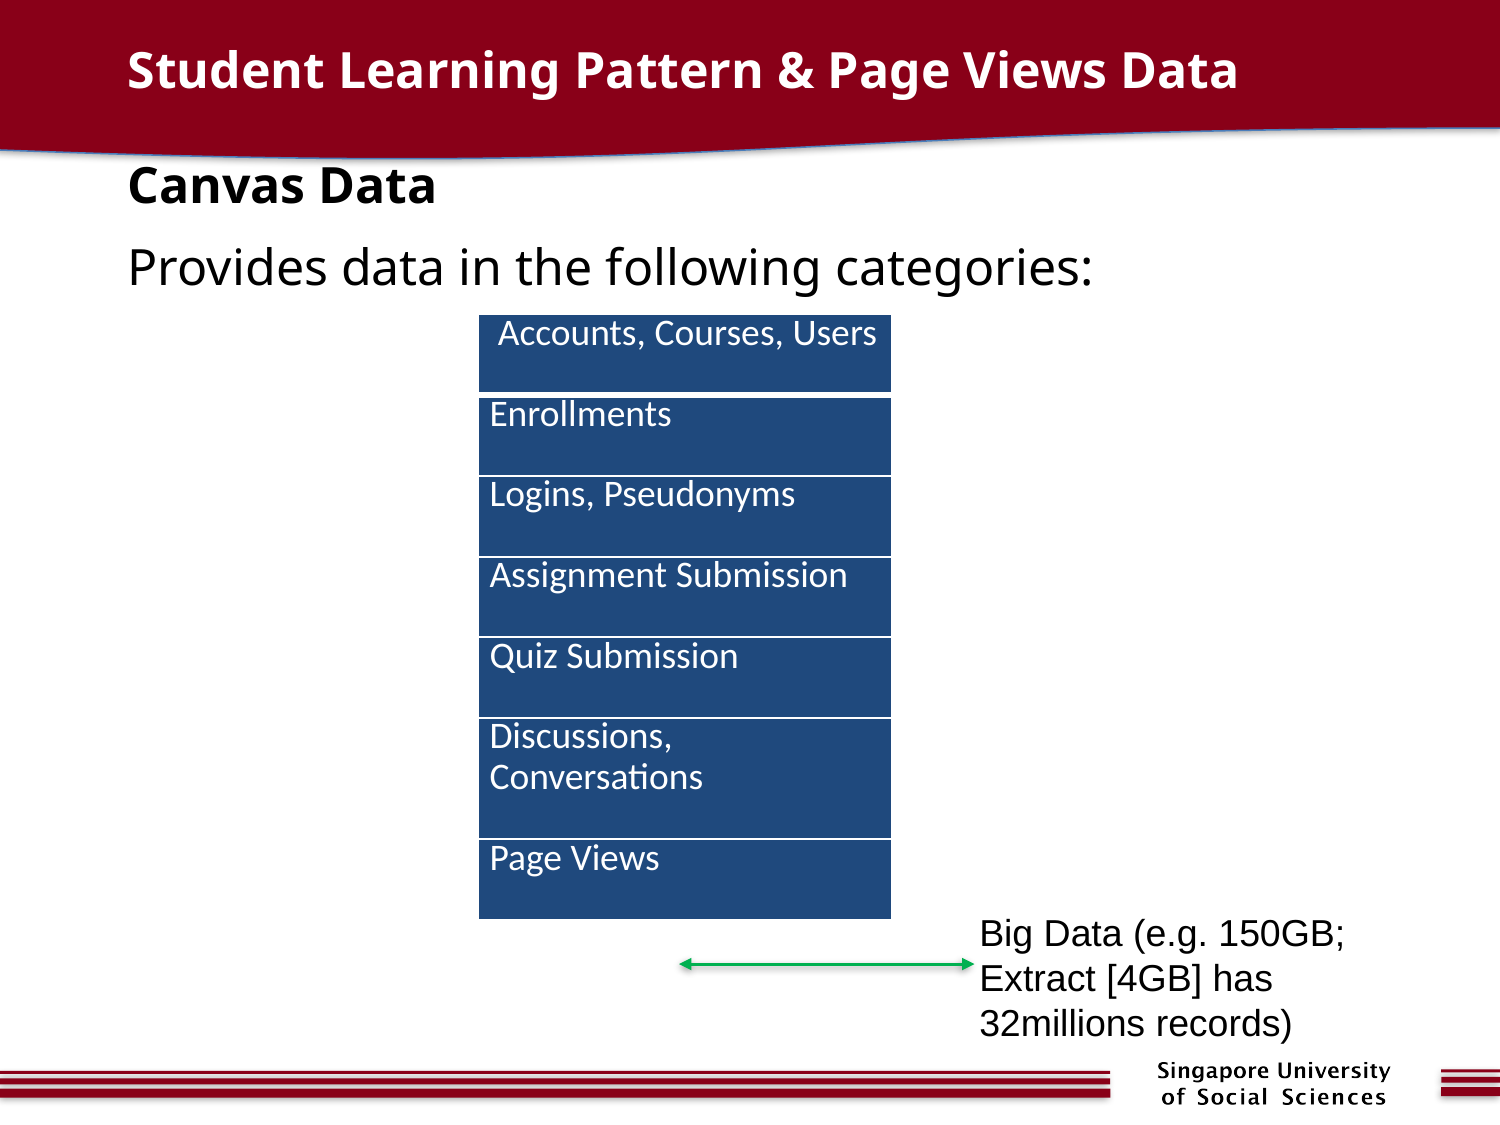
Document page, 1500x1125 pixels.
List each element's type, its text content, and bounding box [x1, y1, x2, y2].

table_header Accounts, Courses, Users [479, 315, 891, 392]
text_box Big Data (e.g. 150GB; Extract [4GB] has 32millions records) [964, 901, 1361, 1052]
table_cell Enrollments [479, 398, 891, 475]
table_cell Logins, Pseudonyms [479, 477, 891, 556]
list Provides data in the following categories: [112, 227, 1350, 978]
title Student Learning Pattern & Page Views Data [112, 31, 1350, 131]
list Canvas Data [112, 146, 1350, 197]
table_cell Page Views [479, 840, 891, 919]
table_cell Assignment Submission [479, 558, 891, 636]
picture [1157, 1059, 1398, 1109]
table_cell Quiz Submission [479, 638, 891, 717]
table_cell Discussions, Conversations [479, 719, 891, 838]
